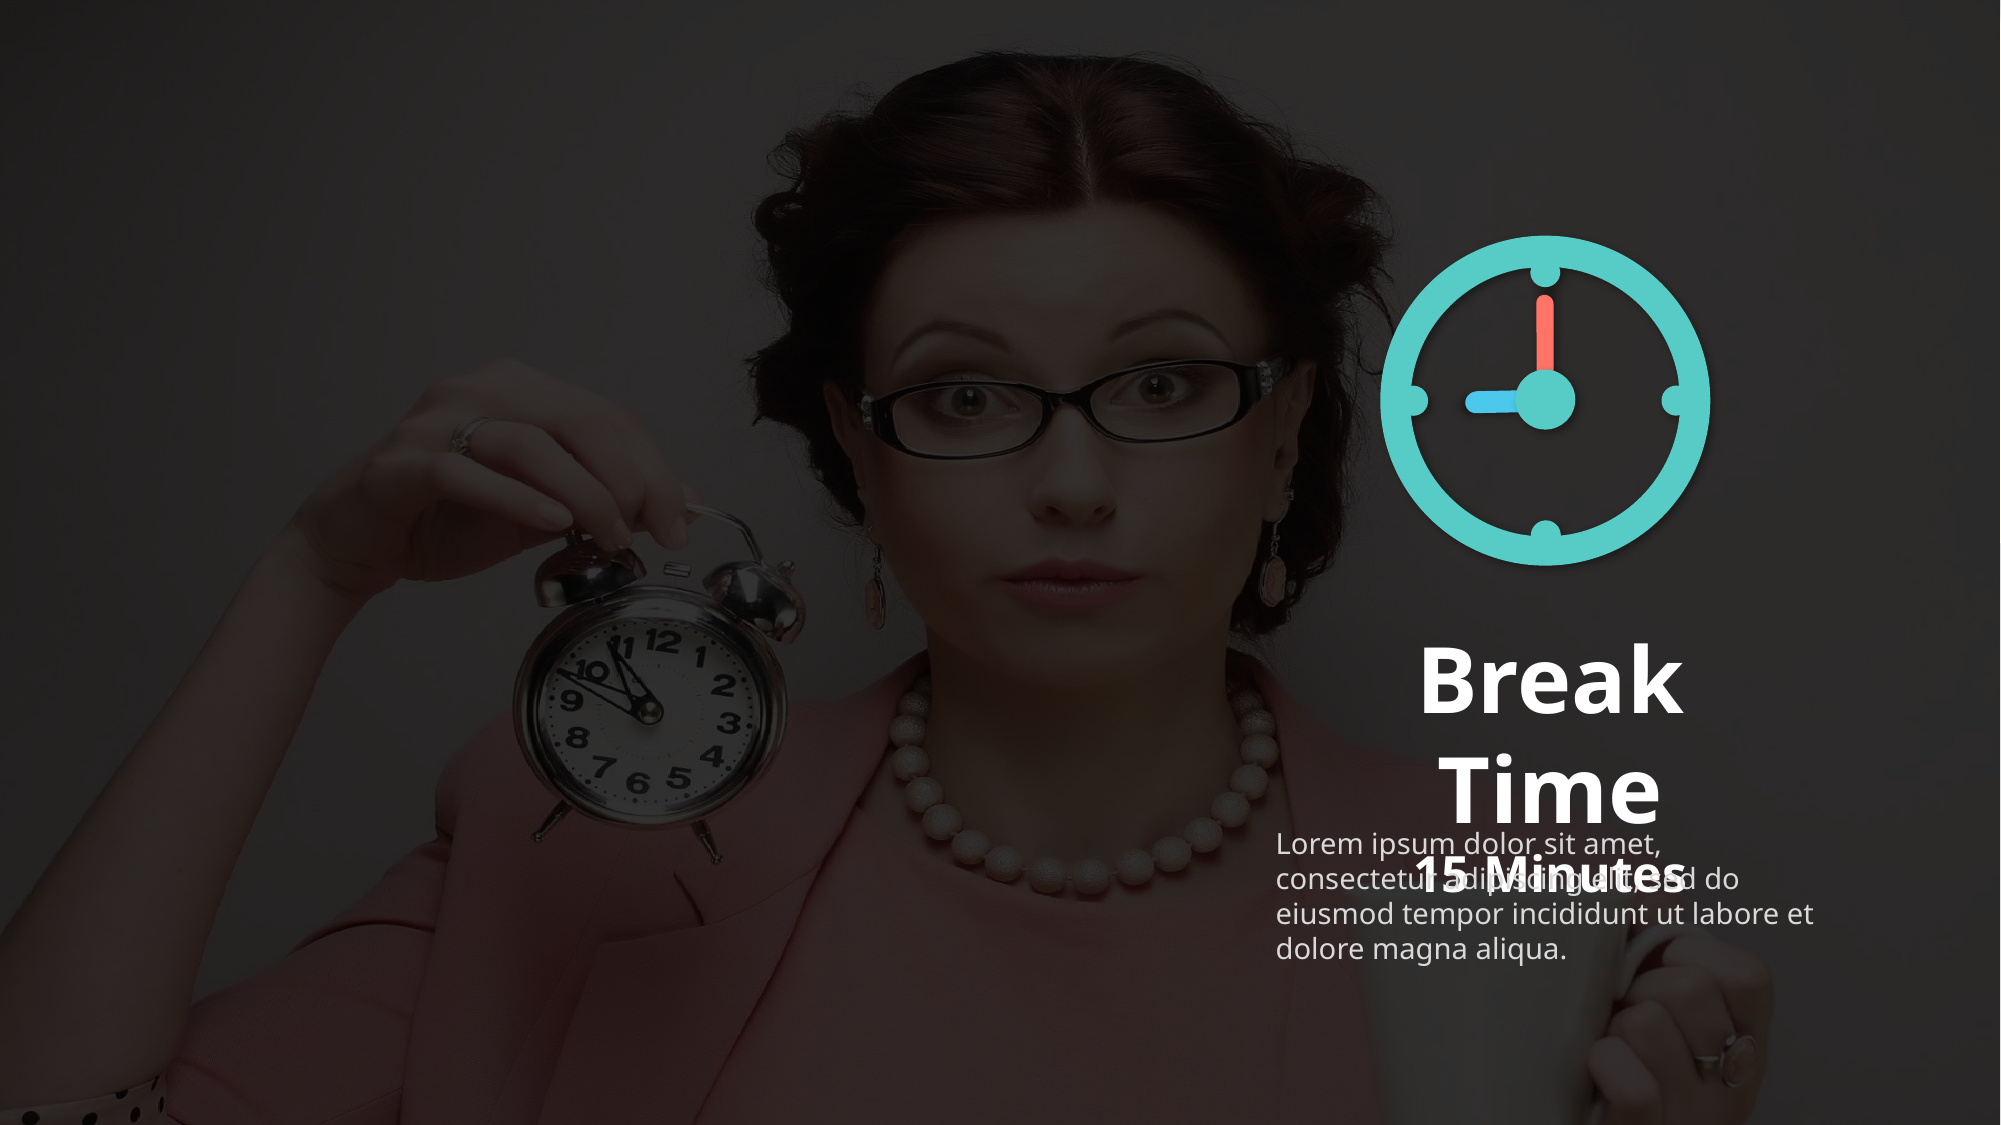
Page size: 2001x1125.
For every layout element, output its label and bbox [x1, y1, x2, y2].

text_box [1466, 368, 1634, 422]
text_box [1495, 422, 1583, 503]
text_box [1260, 614, 1831, 939]
text_box [1379, 234, 1712, 567]
text_box [1495, 306, 1583, 368]
text_box [0, 0, 2000, 1125]
